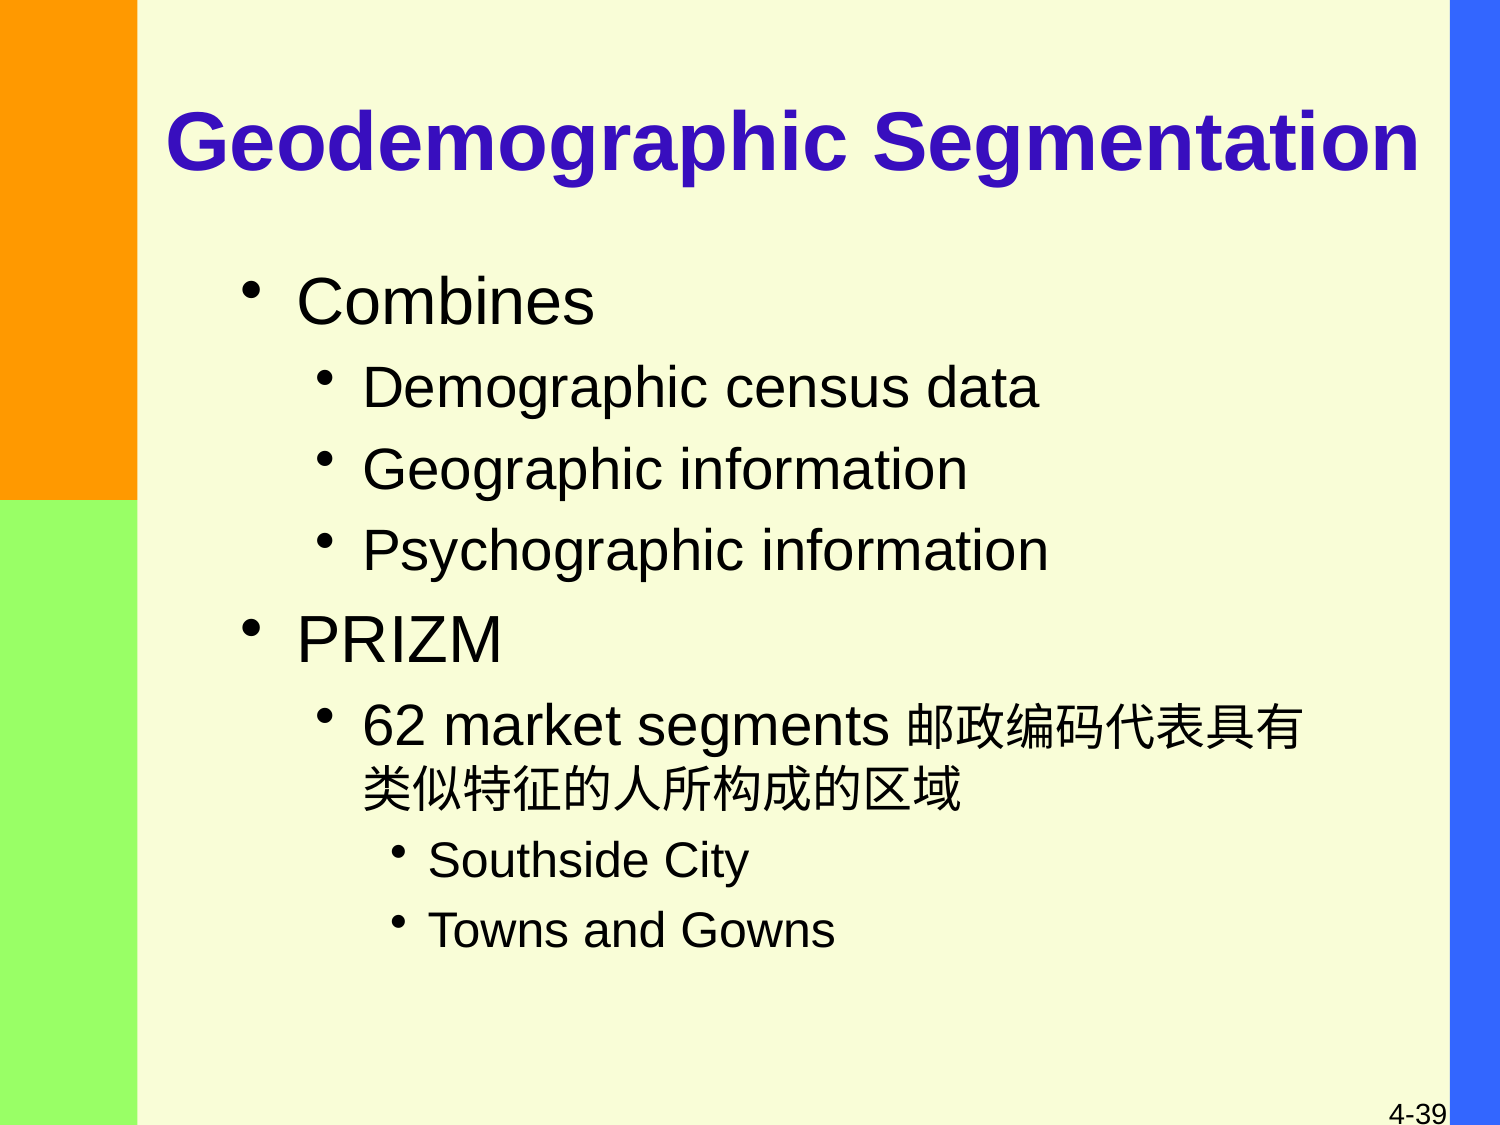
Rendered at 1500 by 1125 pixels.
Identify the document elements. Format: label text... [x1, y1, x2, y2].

title Geodemographic Segmentation [138, 37, 1449, 238]
slide_number 4-39 [1149, 1074, 1449, 1125]
text_box [0, 0, 138, 500]
list Combines Demographic census data Geographic information Psychographic information PRIZM 62 market segments邮政编码代表具有类似特征的人所构成的区域 Southside City Towns and Gowns [224, 249, 1351, 951]
text_box [0, 500, 138, 1125]
text_box [1449, 0, 1500, 1125]
